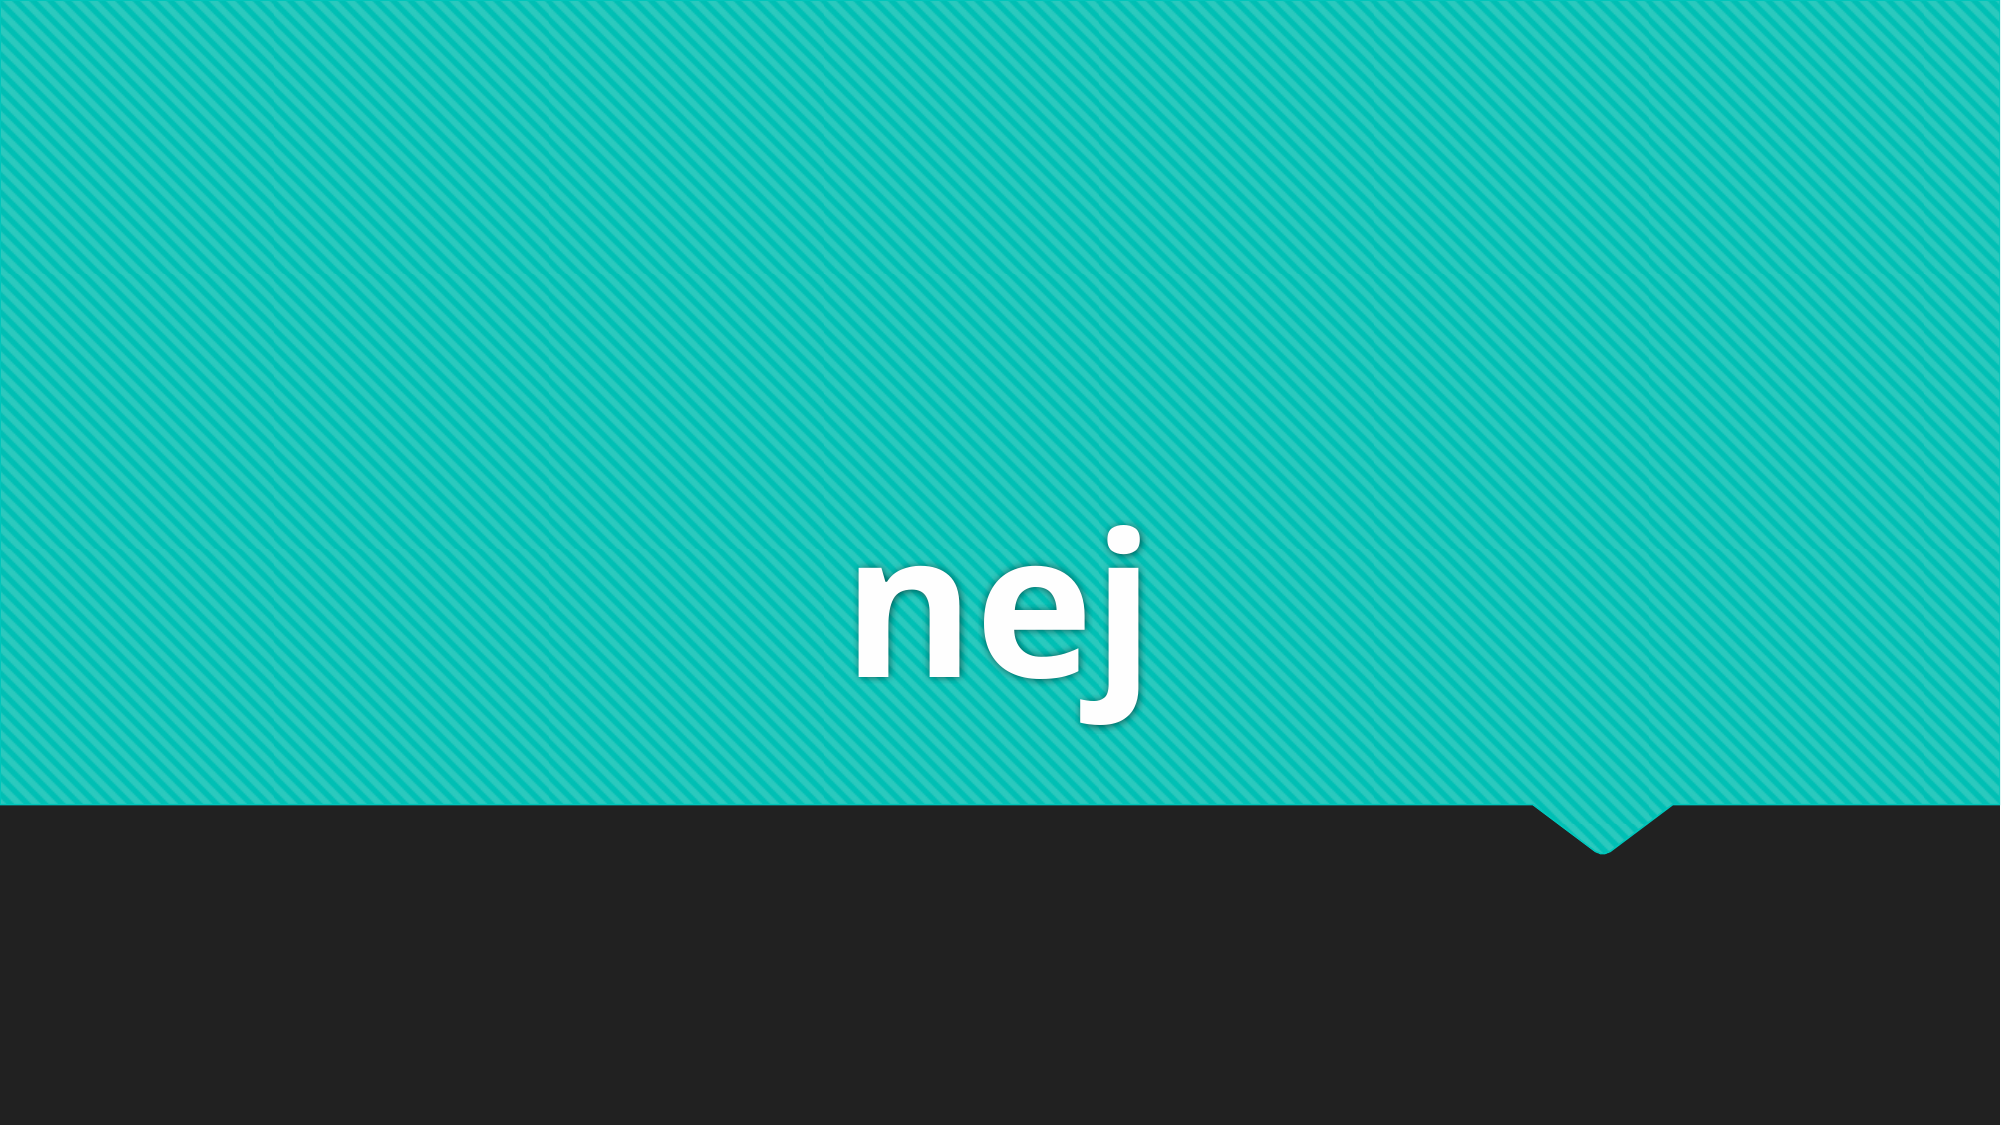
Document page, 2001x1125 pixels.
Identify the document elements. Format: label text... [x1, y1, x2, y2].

title nej [132, 484, 1866, 726]
